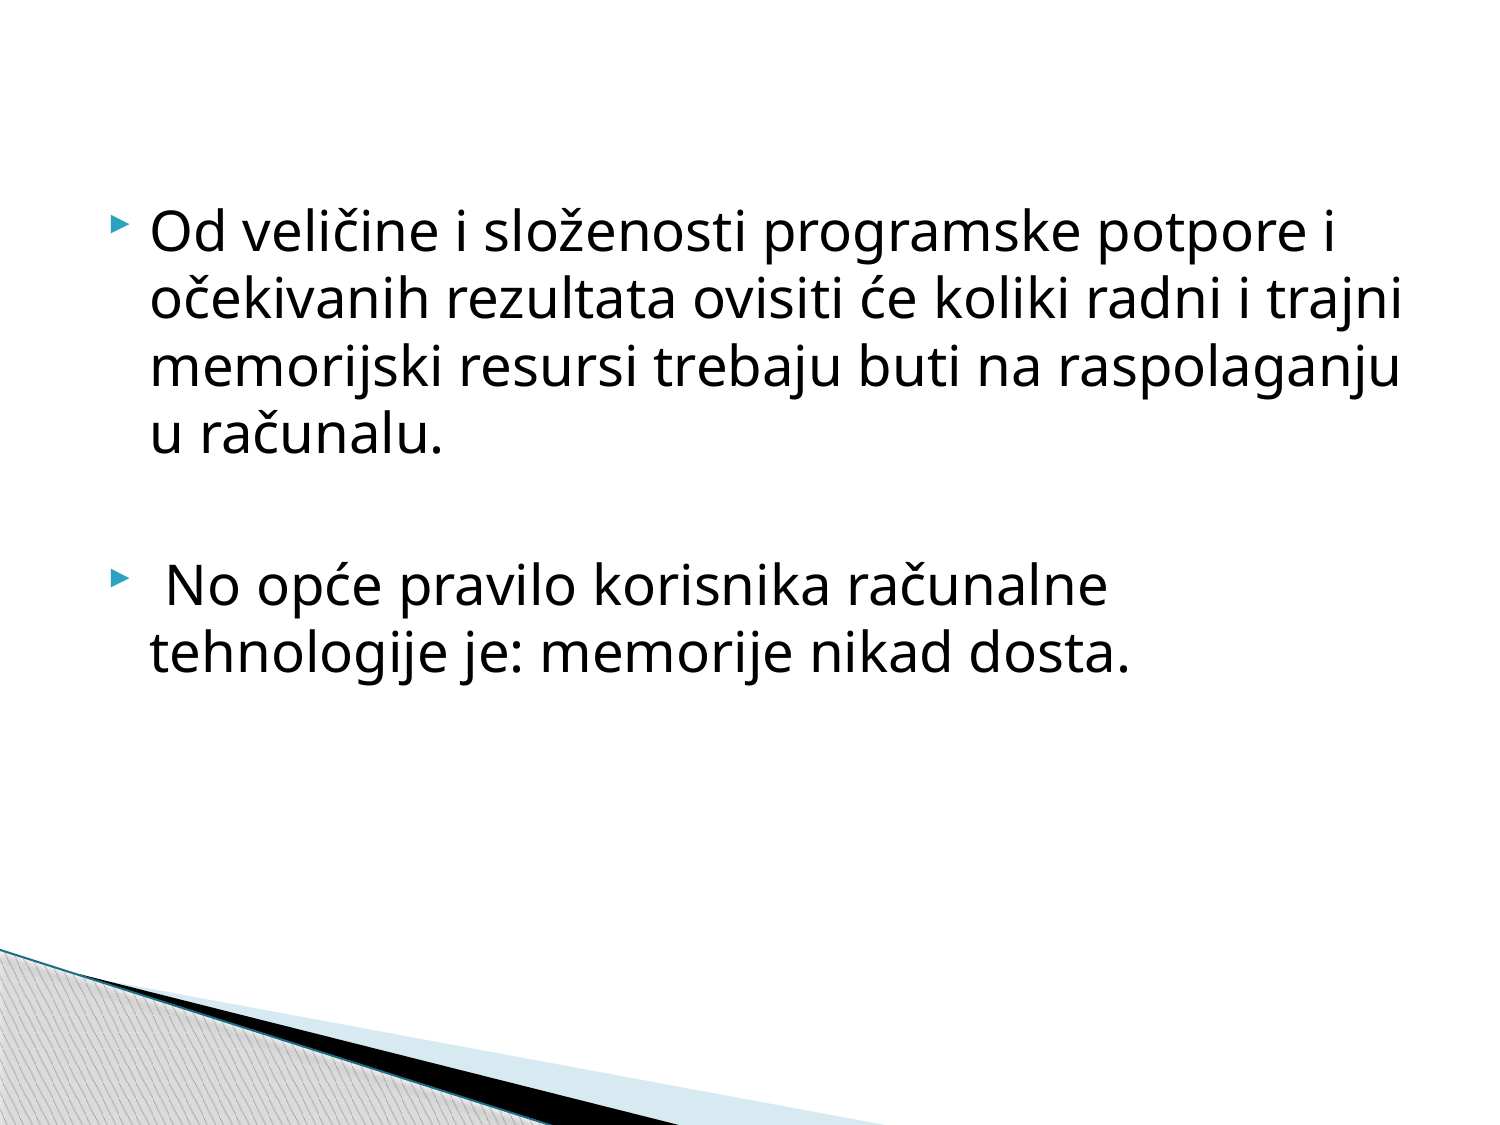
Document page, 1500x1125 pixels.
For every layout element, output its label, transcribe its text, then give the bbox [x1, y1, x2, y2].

title [75, 45, 1425, 233]
list Od veličine i složenosti programske potpore i očekivanih rezultata ovisiti će koliki radni i trajni memorijski resursi trebaju buti na raspolaganju u računalu. No opće pravilo korisnika računalne tehnologije je: memorije nikad dosta. [75, 233, 1425, 986]
